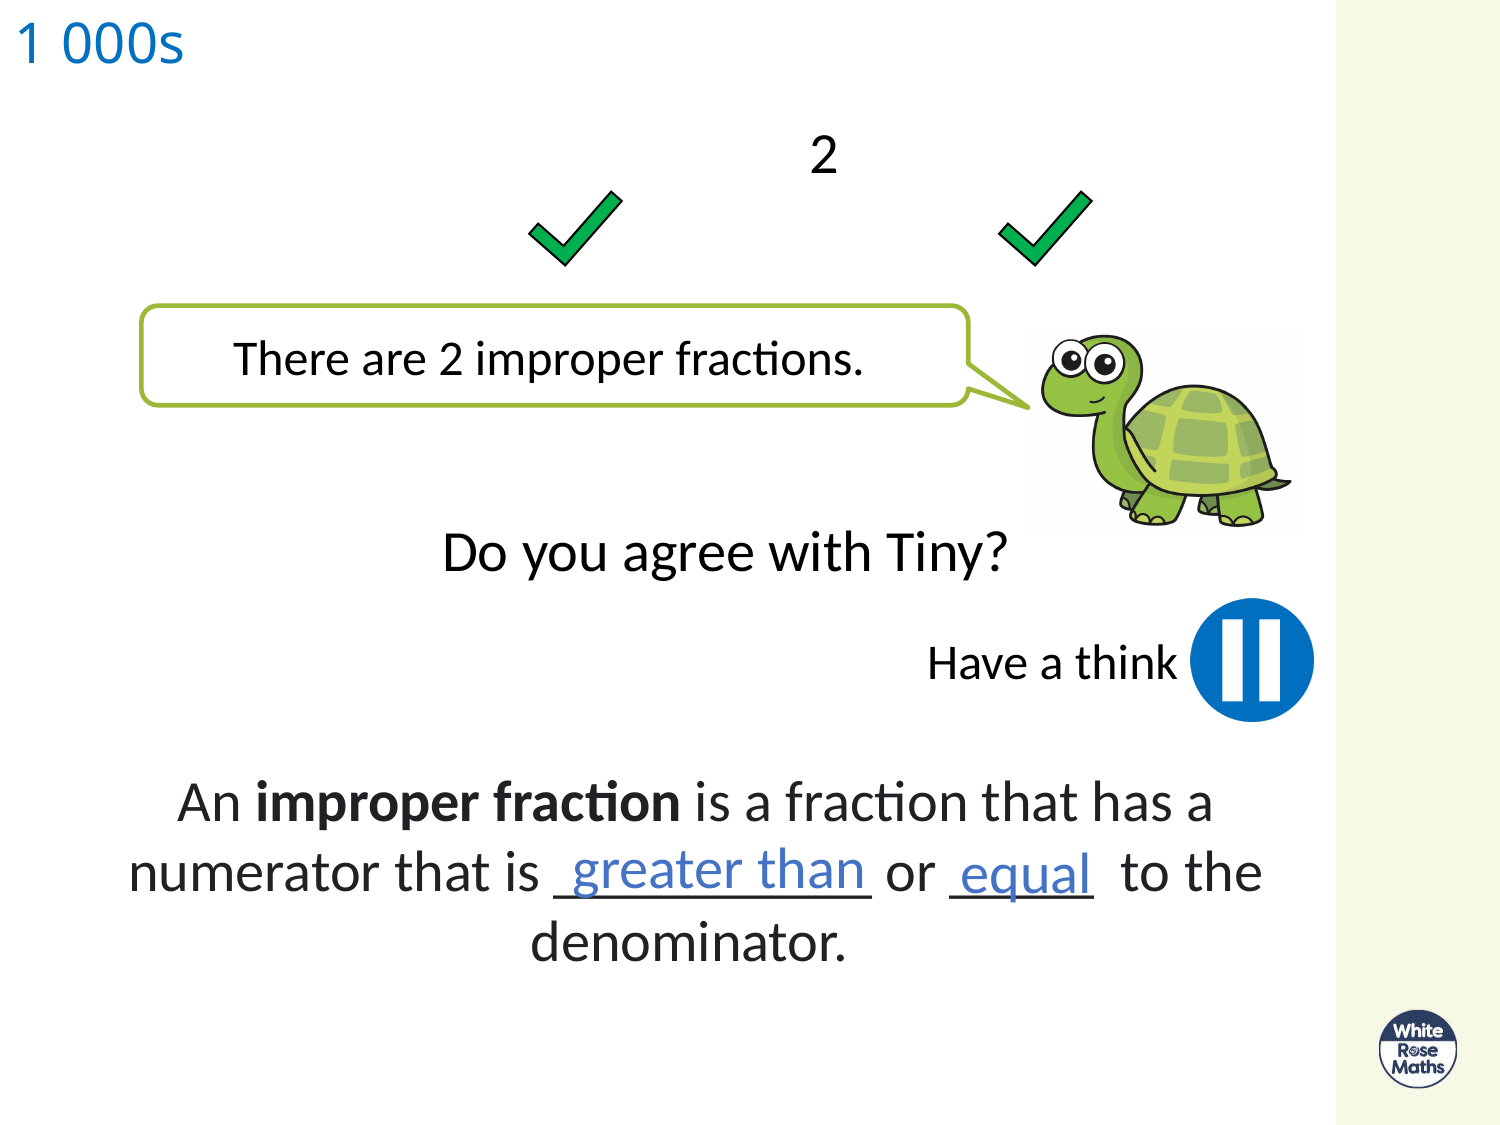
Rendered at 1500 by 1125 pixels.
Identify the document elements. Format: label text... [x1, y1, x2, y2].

text_box There are 2 improper fractions. [141, 305, 1028, 408]
text_box Do you agree with Tiny? [291, 506, 1163, 591]
text_box [997, 190, 1094, 267]
text_box An improper fraction is a fraction that has a numerator that is ___________ or _____ to the denominator. [78, 755, 1314, 981]
picture [0, 0, 1500, 1125]
text_box [527, 190, 624, 267]
text_box Have a think [912, 622, 1190, 697]
text_box greater than [554, 823, 885, 908]
text_box equal [861, 827, 1191, 913]
text_box 1 000s [0, 0, 750, 83]
